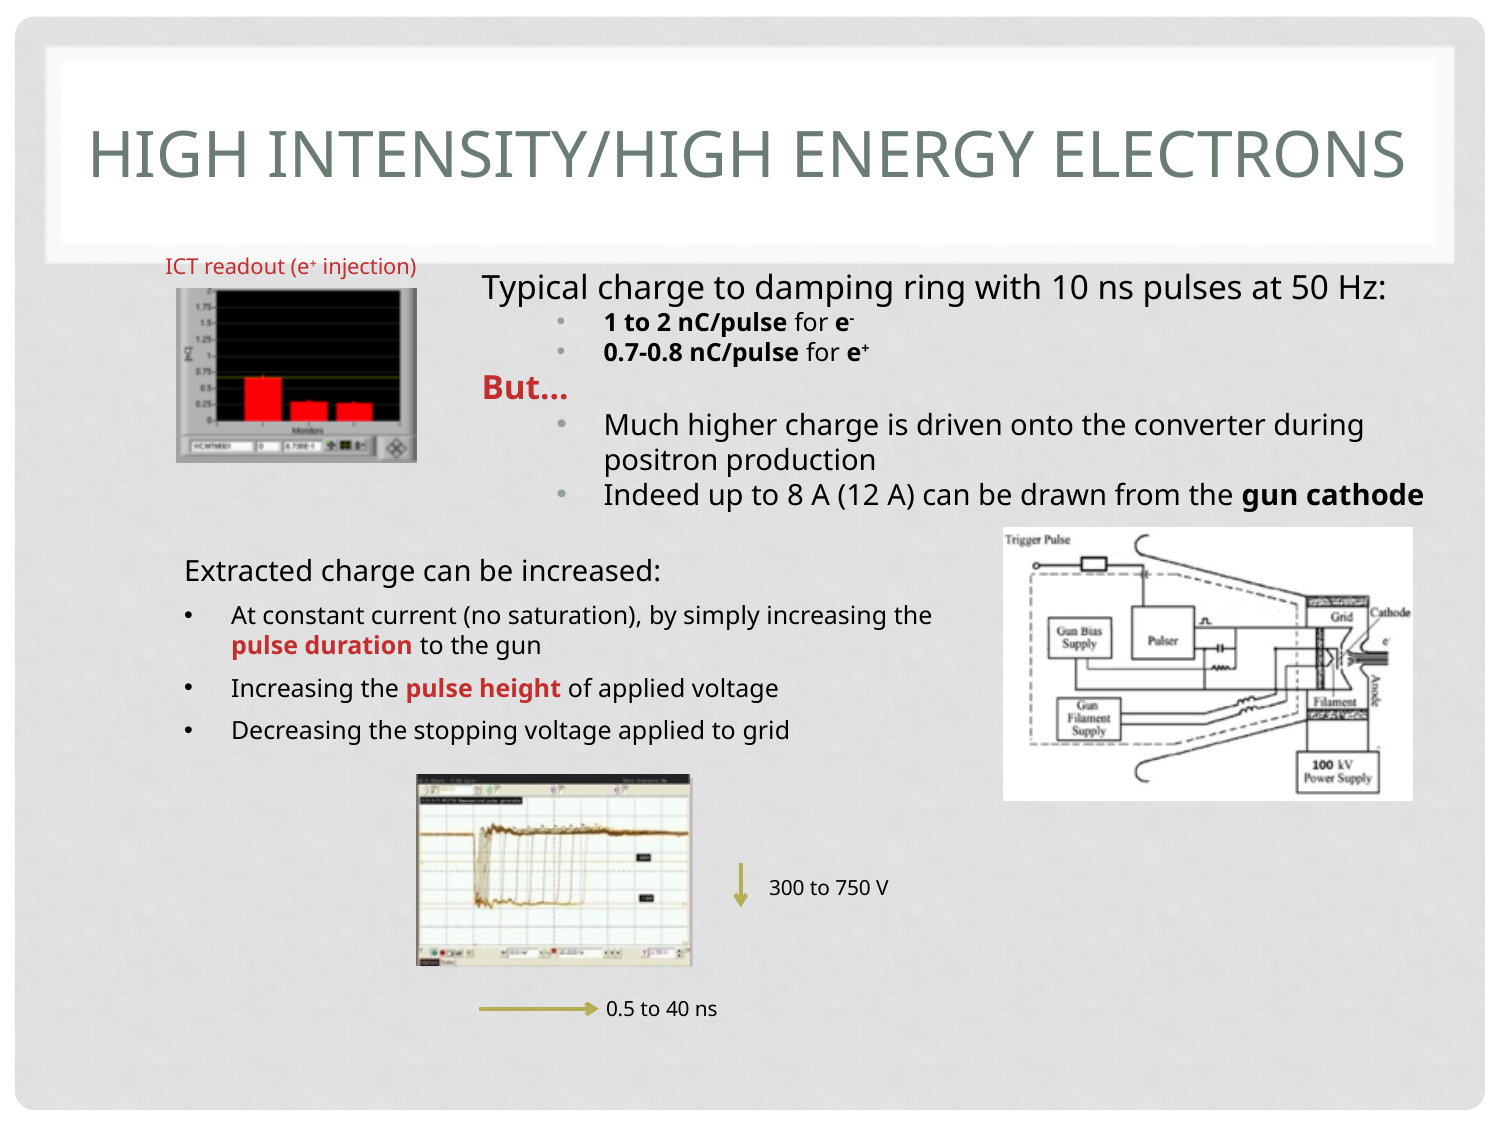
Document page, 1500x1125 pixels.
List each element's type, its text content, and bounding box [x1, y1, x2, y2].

text_box ICT readout (e+ injection) [150, 245, 432, 287]
text_box 300 to 750 V [754, 866, 904, 907]
title High intensity/high energy electrons [69, 66, 1425, 238]
picture [176, 287, 417, 463]
text_box Extracted charge can be increased: At constant current (no saturation), by simply increasing the pulse duration to the gun Increasing the pulse height of applied voltage Decreasing the stopping voltage applied to grid [169, 544, 967, 752]
text_box Typical charge to damping ring with 10 ns pulses at 50 Hz: 1 to 2 nC/pulse for e- 0.7-0.8 nC/pulse for e+ But… Much higher charge is driven onto the converter during positron production Indeed up to 8 A (12 A) can be drawn from the gun cathode [466, 258, 1500, 549]
picture [416, 774, 691, 966]
picture [1003, 527, 1414, 801]
text_box 0.5 to 40 ns [591, 988, 733, 1029]
